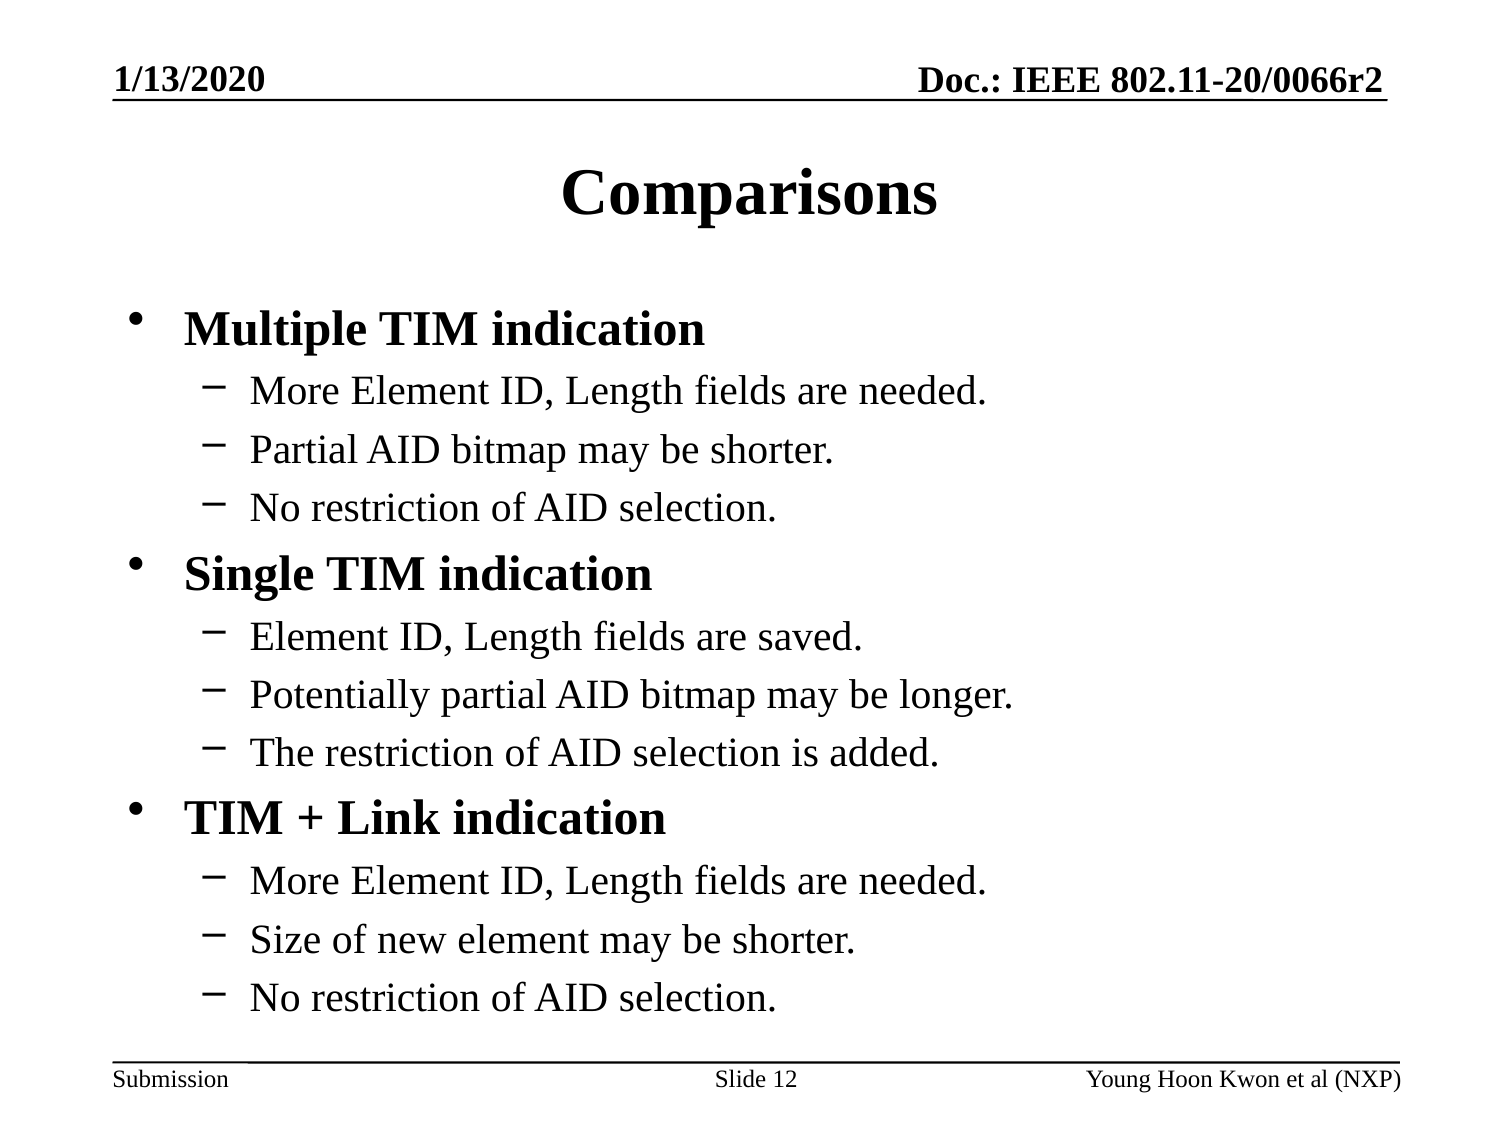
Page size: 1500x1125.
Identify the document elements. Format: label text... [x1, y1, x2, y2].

title Comparisons [112, 112, 1388, 263]
list Multiple TIM indication More Element ID, Length fields are needed. Partial AID bitmap may be shorter. No restriction of AID selection. Single TIM indication Element ID, Length fields are saved. Potentially partial AID bitmap may be longer. The restriction of AID selection is added. TIM + Link indication More Element ID, Length fields are needed. Size of new element may be shorter. No restriction of AID selection. [112, 287, 1388, 1038]
footer Young Hoon Kwon et al (NXP) [1082, 1061, 1402, 1093]
slide_number Slide 12 [712, 1061, 800, 1093]
